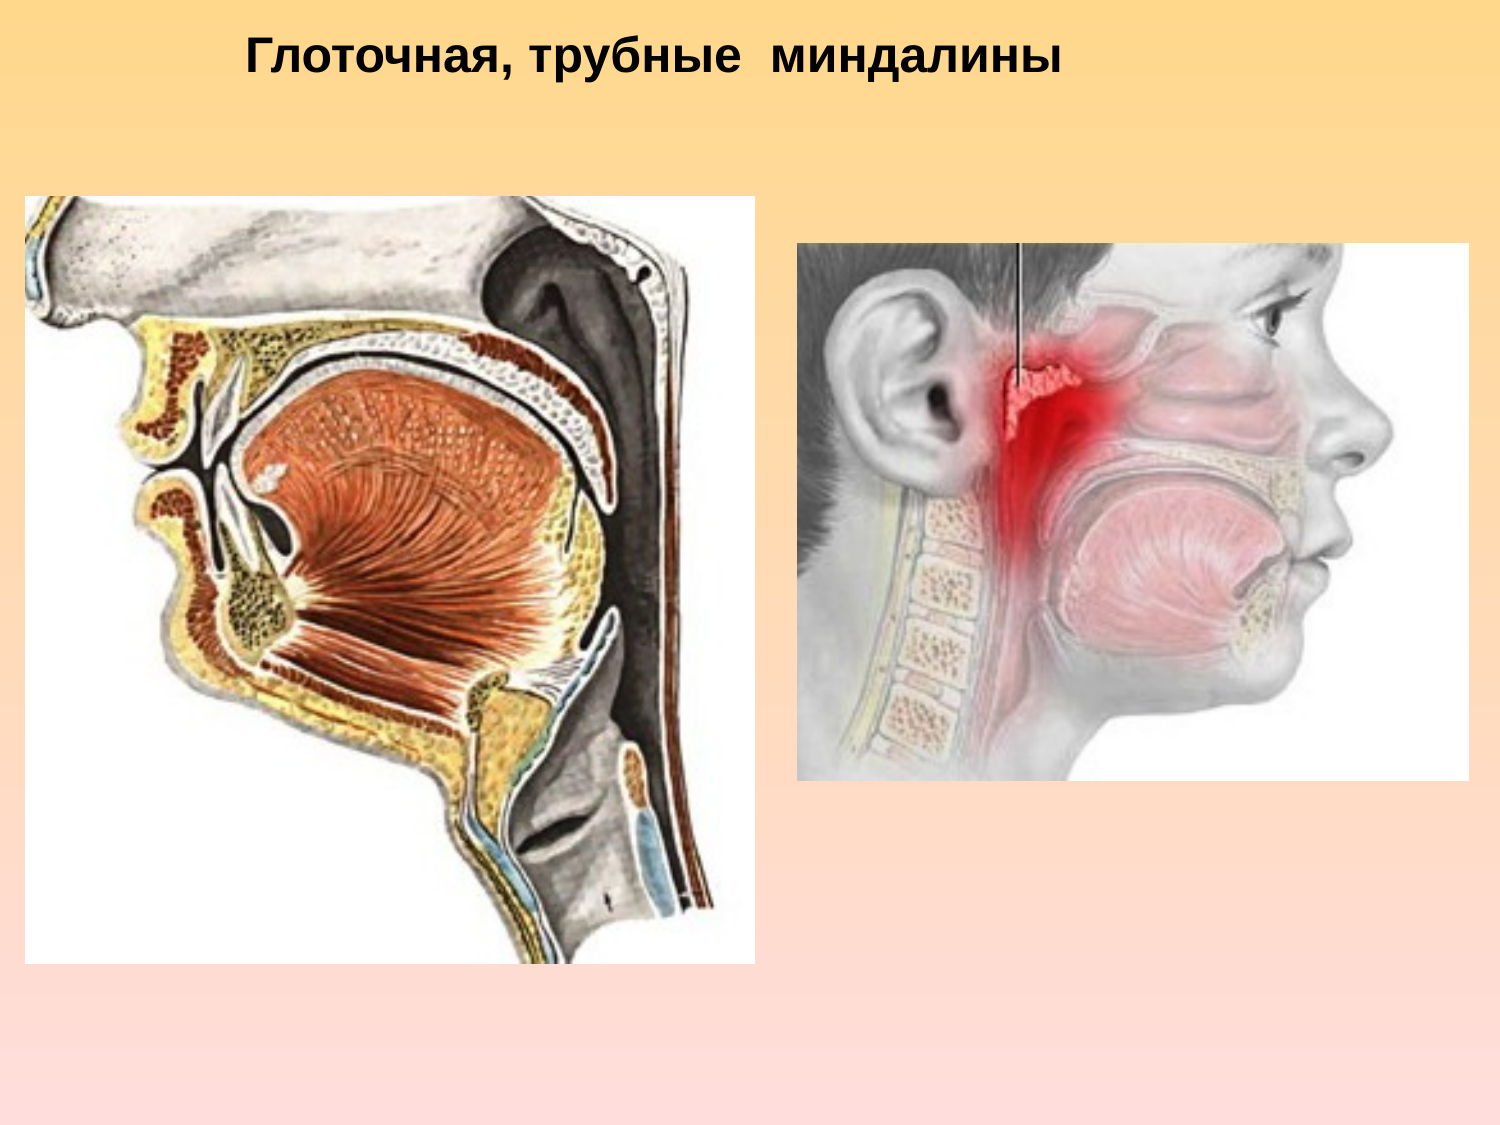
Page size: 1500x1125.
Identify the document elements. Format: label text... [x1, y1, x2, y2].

text_box Глоточная, трубные миндалины [230, 15, 1152, 90]
picture [796, 243, 1469, 781]
picture [25, 196, 756, 965]
